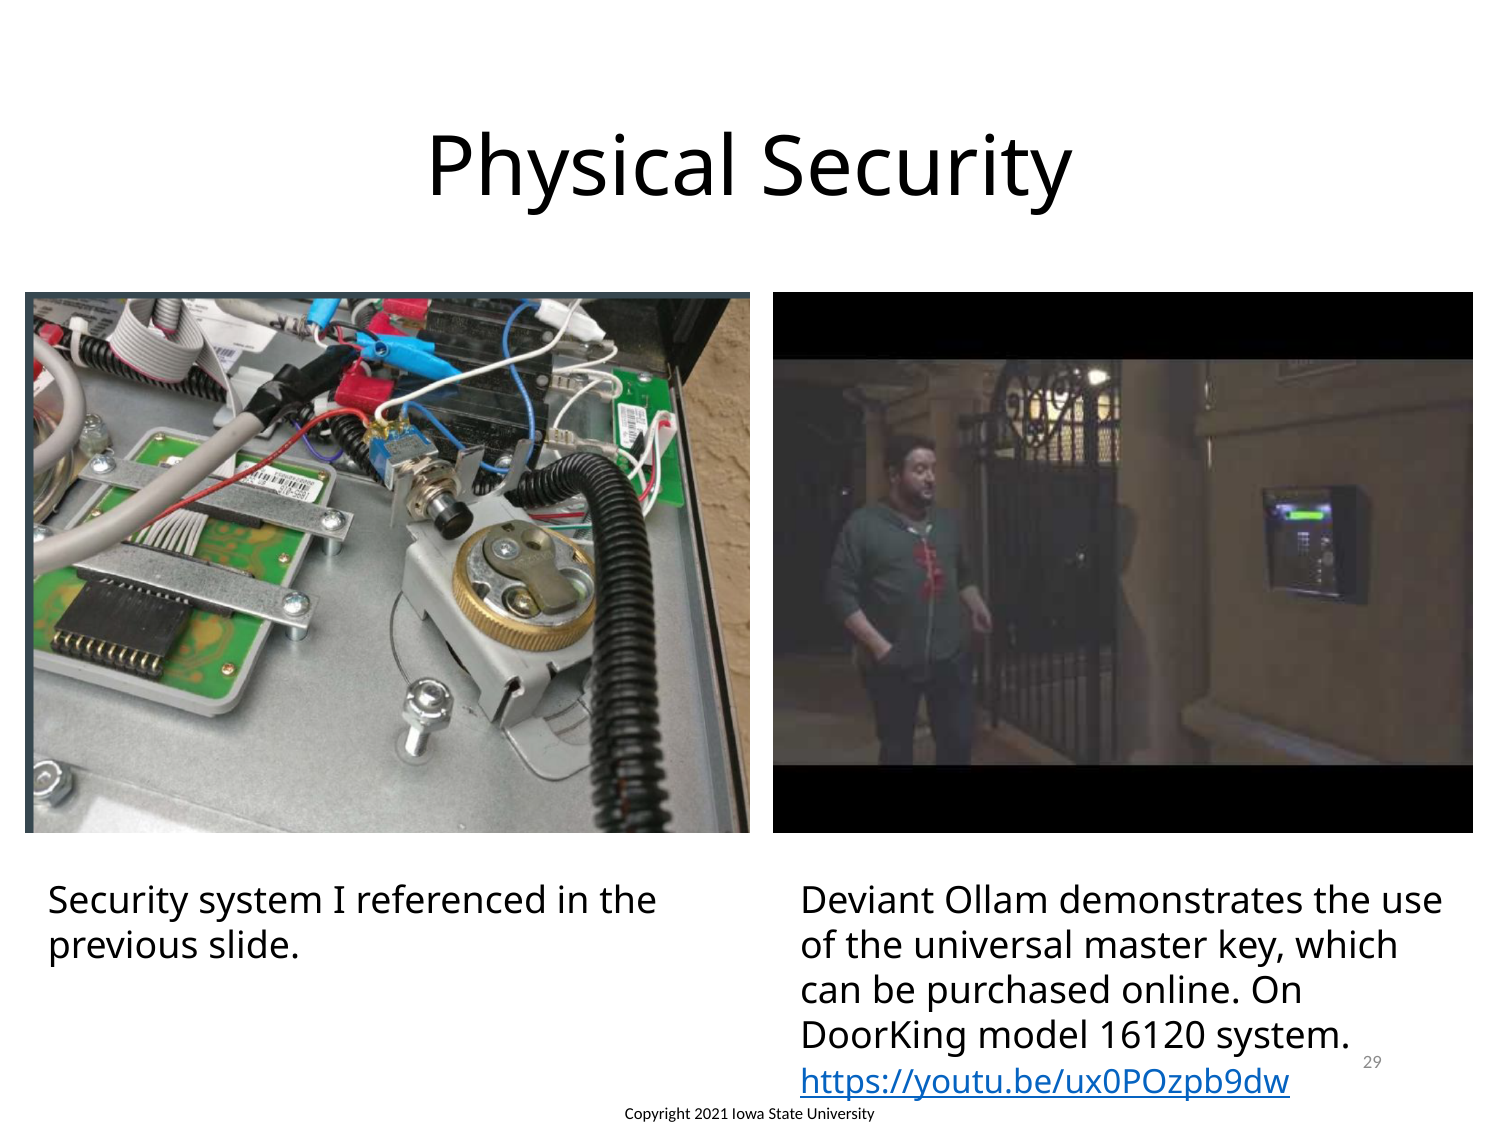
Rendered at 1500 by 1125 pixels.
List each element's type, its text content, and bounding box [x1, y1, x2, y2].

text_box Copyright 2021 Iowa State University [512, 1095, 988, 1125]
text_box Security system I referenced in the previous slide. [33, 860, 750, 981]
title Physical Security [103, 59, 1397, 278]
picture [772, 292, 1473, 833]
text_box Deviant Ollam demonstrates the use of the universal master key, which can be purchased online. On DoorKing model 16120 system. https://youtu.be/ux0POzpb9dw [784, 860, 1473, 1116]
picture [25, 292, 750, 833]
